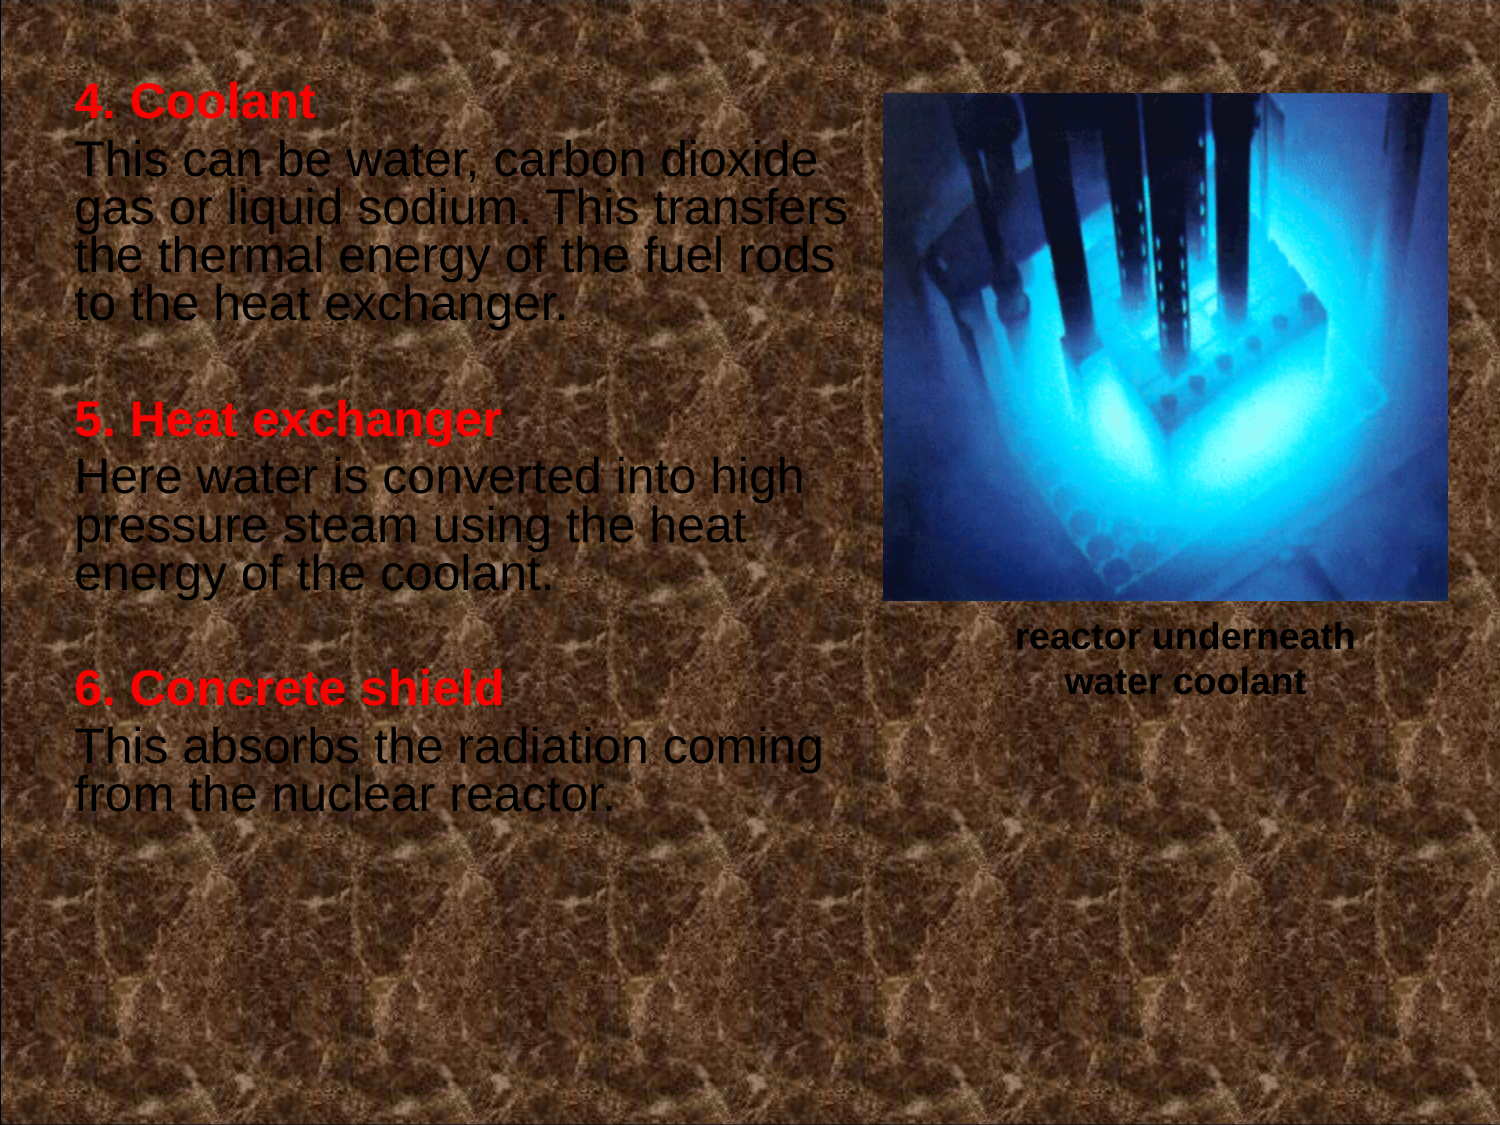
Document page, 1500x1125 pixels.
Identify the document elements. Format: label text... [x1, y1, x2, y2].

picture [0, 0, 1500, 1125]
list 4. Coolant This can be water, carbon dioxide gas or liquid sodium. This transfers the thermal energy of the fuel rods to the heat exchanger. 5. Heat exchanger Here water is converted into high pressure steam using the heat energy of the coolant. 6. Concrete shield This absorbs the radiation coming from the nuclear reactor. [59, 72, 904, 891]
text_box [882, 93, 1448, 711]
